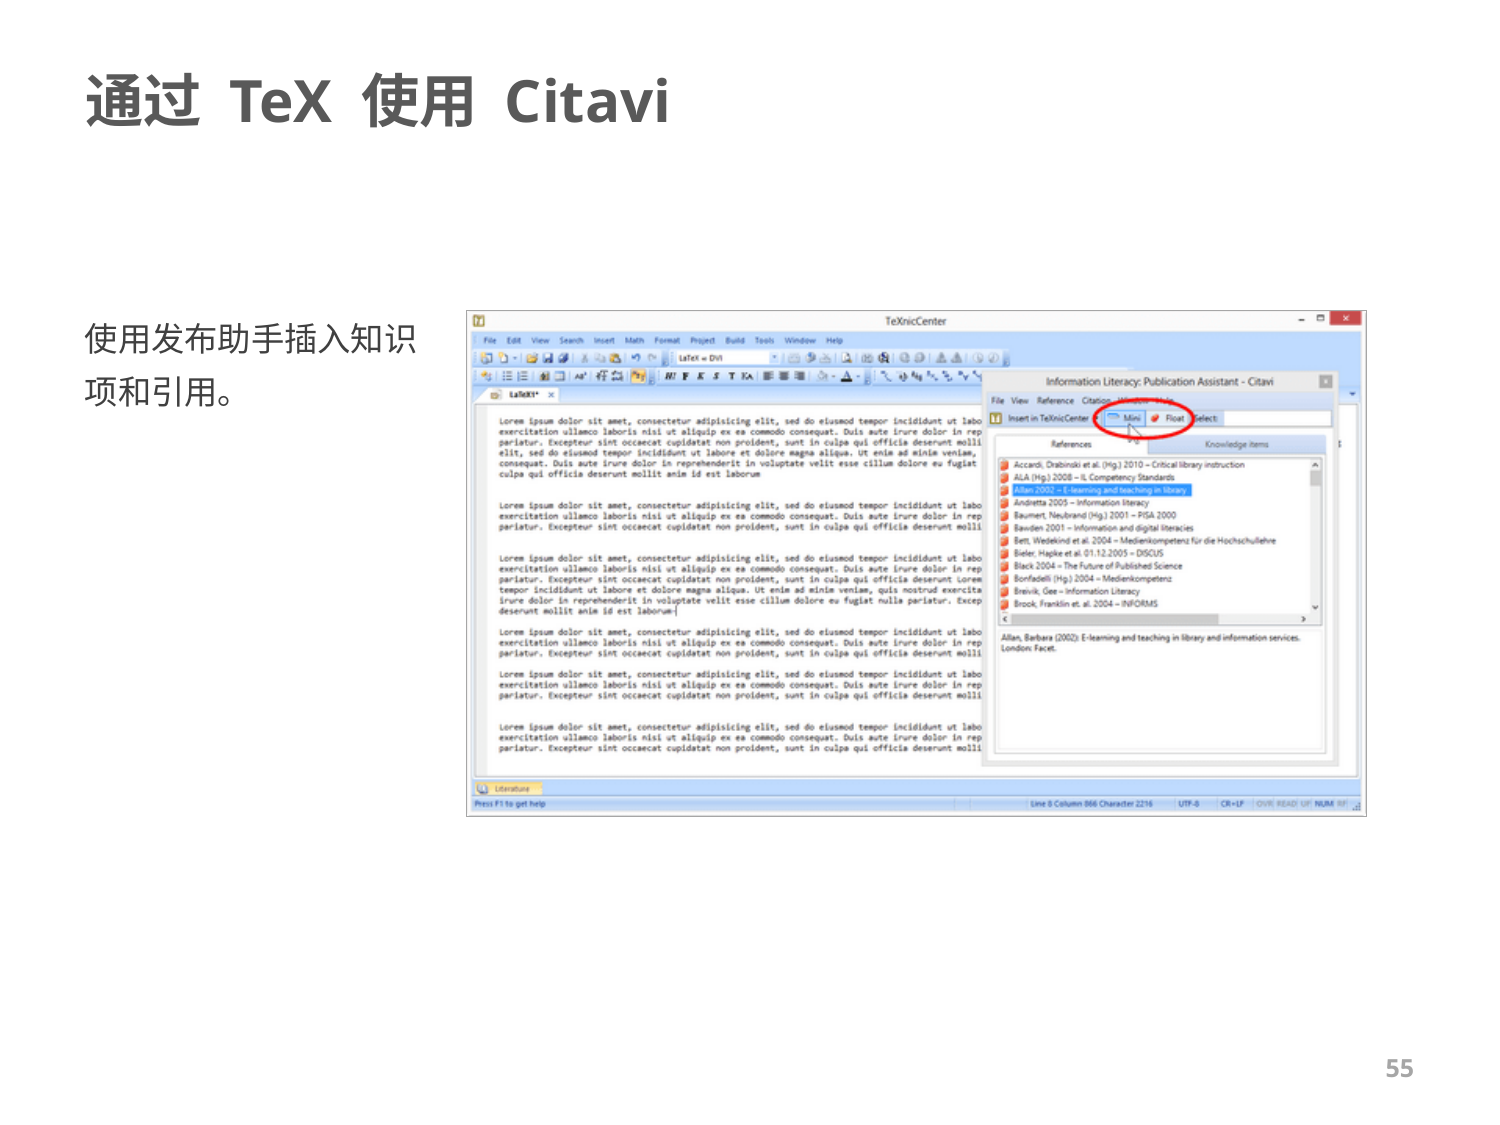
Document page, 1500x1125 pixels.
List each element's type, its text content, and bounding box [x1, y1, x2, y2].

text_box 使用发布助手插入知识 项和引用。 [70, 310, 464, 419]
title 通过 TeX 使用 Citavi [70, 46, 1421, 153]
picture [466, 310, 1367, 817]
slide_number 55 [1281, 1034, 1430, 1094]
